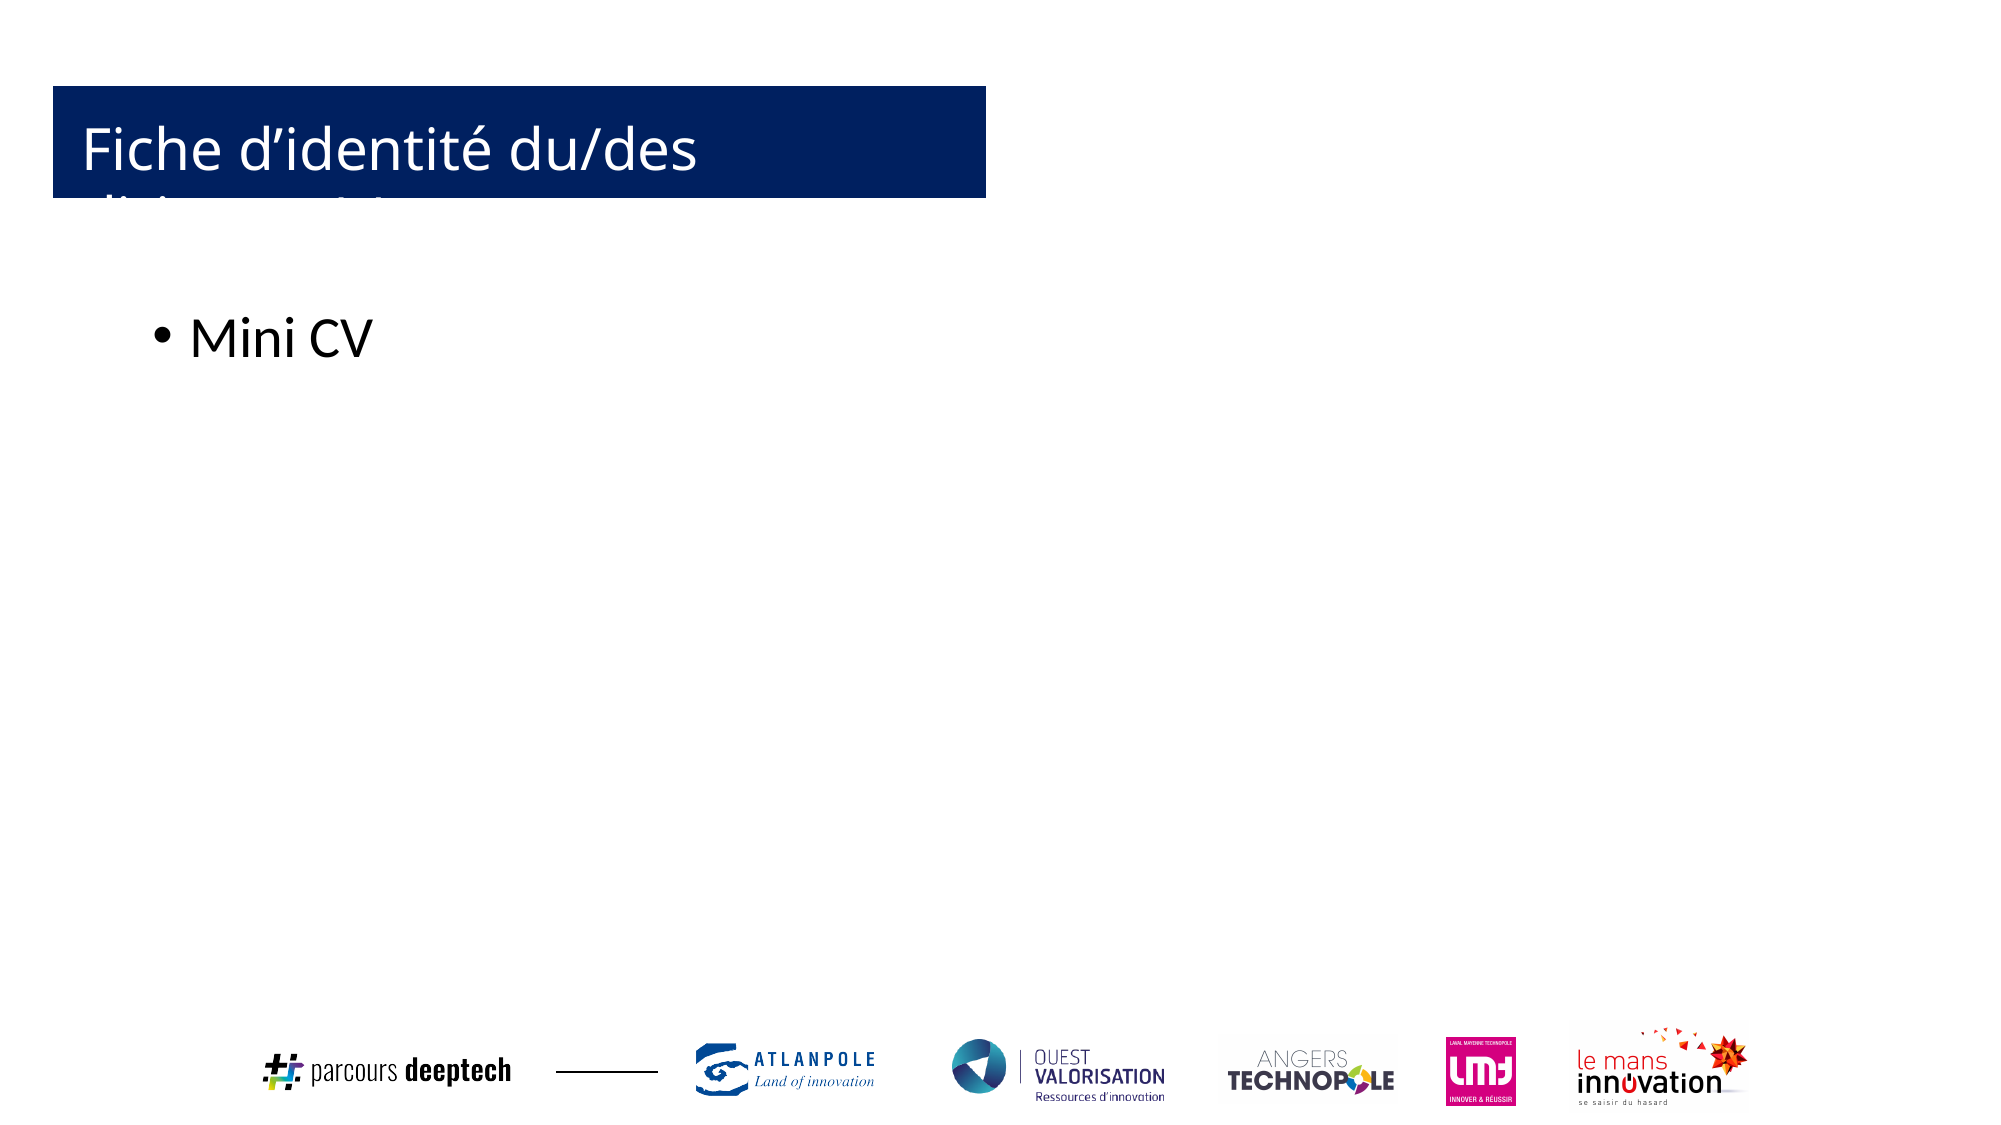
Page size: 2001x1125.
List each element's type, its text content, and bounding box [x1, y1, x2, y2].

list Mini CV [137, 299, 1863, 1014]
picture [232, 1022, 541, 1121]
picture [696, 1043, 874, 1096]
text_box [53, 86, 986, 198]
picture [1446, 1037, 1516, 1106]
picture [952, 1039, 1164, 1101]
picture [1218, 1034, 1398, 1104]
text_box Fiche d’identité du/des dirigeant(s) [66, 104, 879, 259]
picture [1569, 1020, 1749, 1113]
